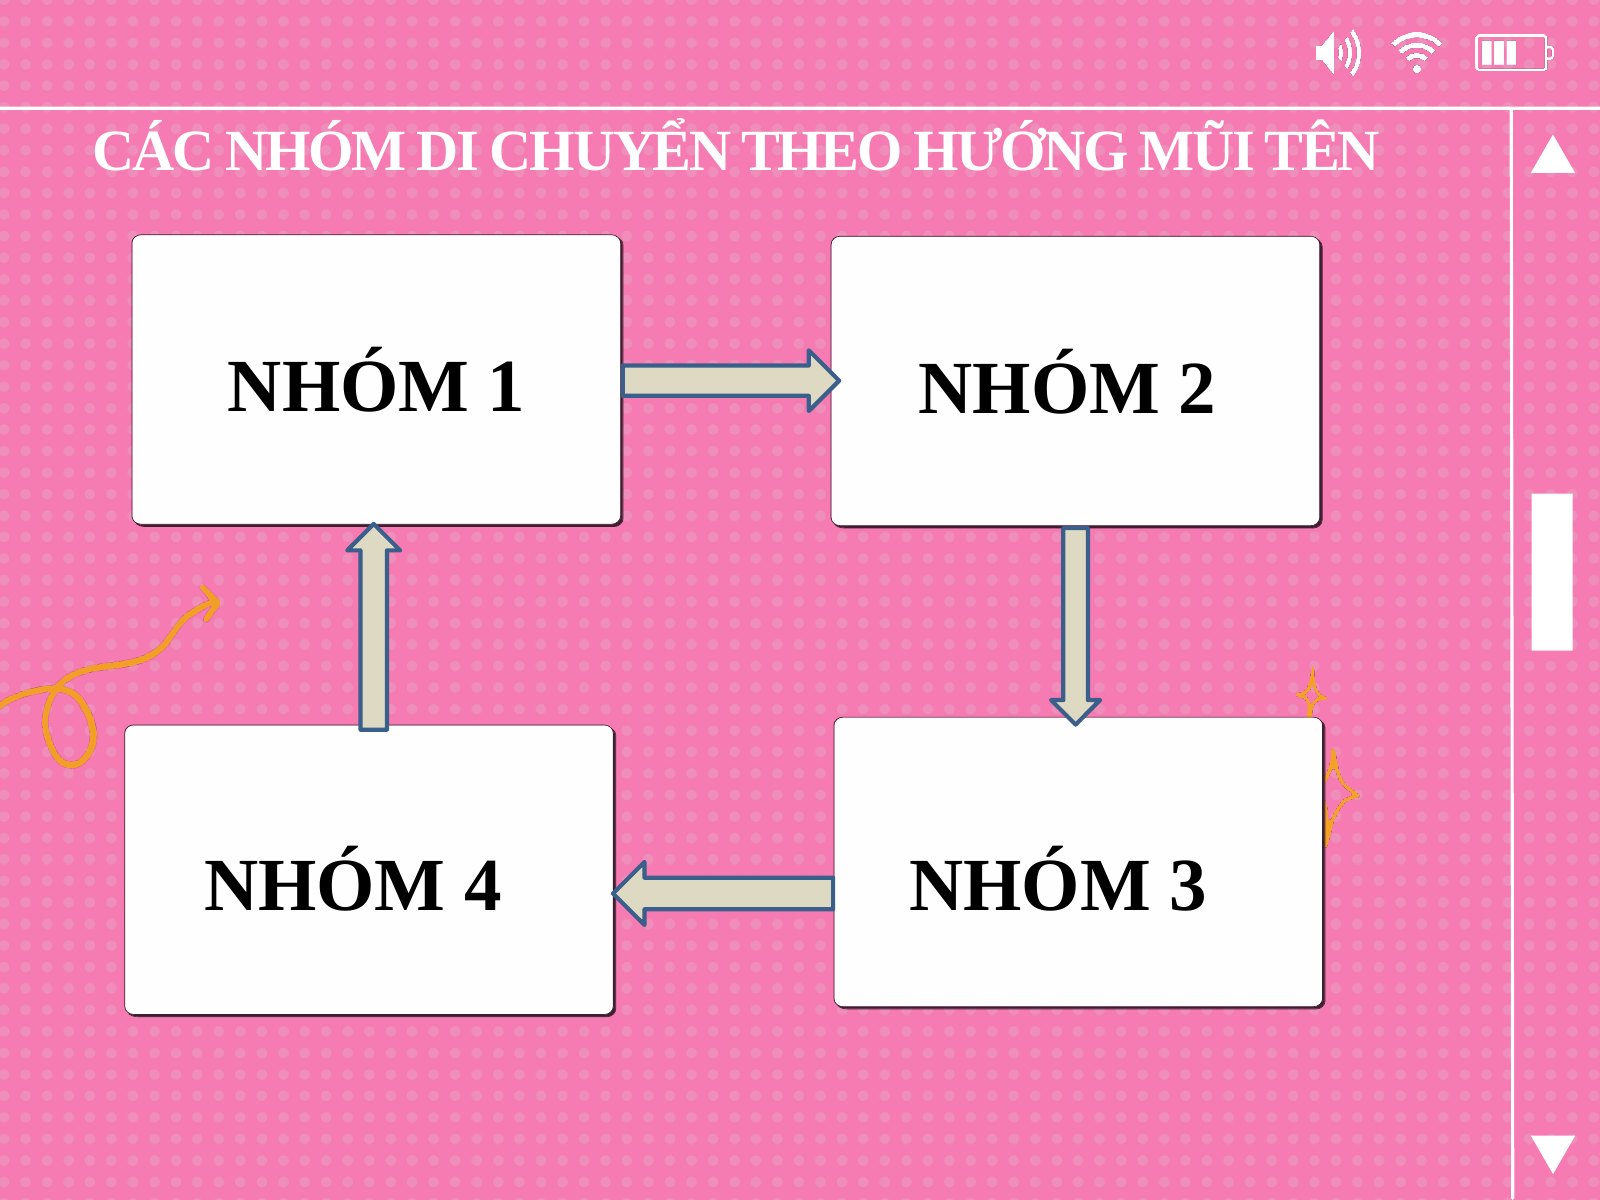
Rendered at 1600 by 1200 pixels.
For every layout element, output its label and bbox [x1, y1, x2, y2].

text_box [131, 234, 624, 528]
text_box [833, 716, 1326, 1010]
text_box [1530, 1135, 1576, 1175]
picture [0, 0, 1600, 1200]
text_box [1530, 134, 1576, 174]
text_box [830, 235, 1323, 529]
text_box [124, 724, 617, 1018]
